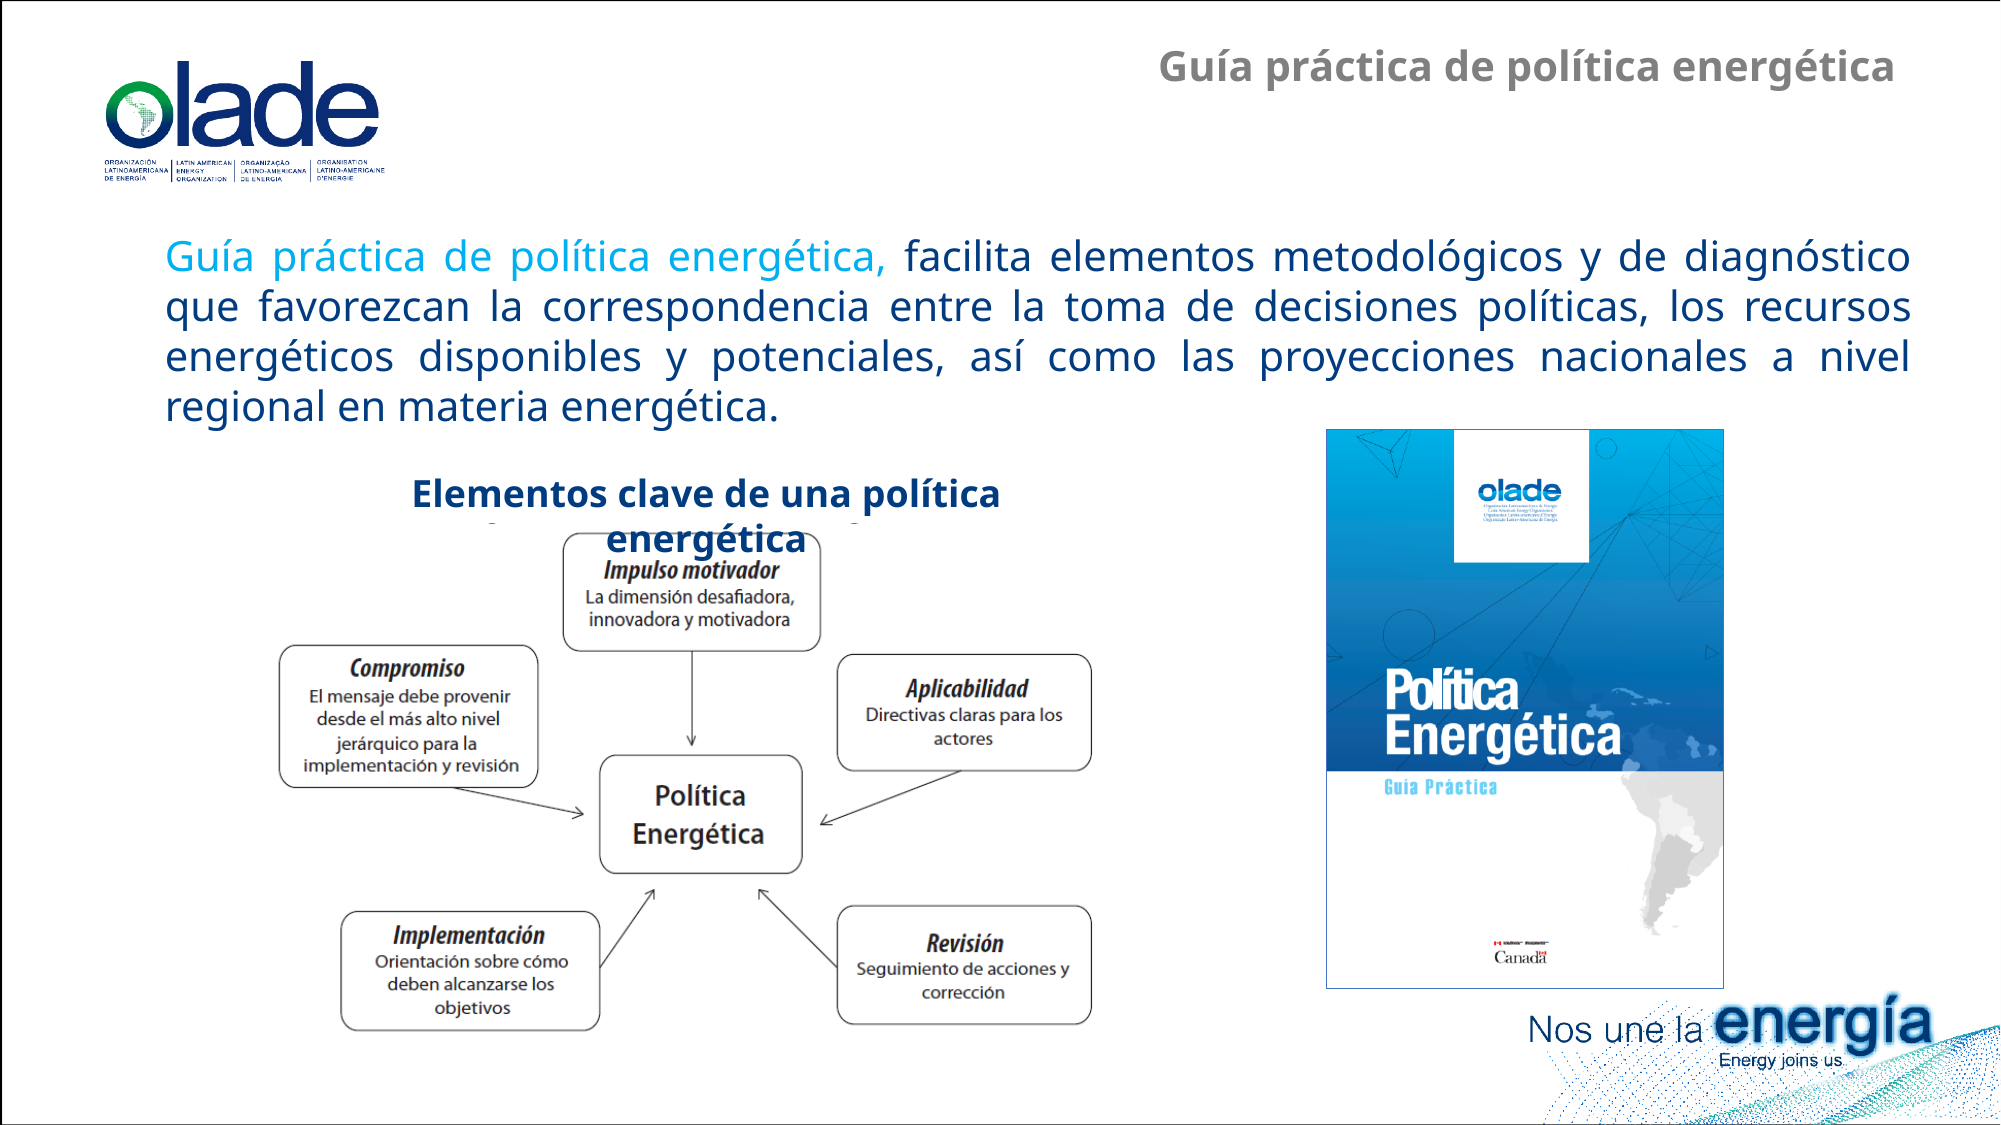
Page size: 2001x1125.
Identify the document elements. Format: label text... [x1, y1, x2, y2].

text_box Elementos clave de una política energética [291, 462, 1123, 523]
text_box Guía práctica de política energética [645, 32, 1911, 97]
text_box Guía práctica de política energética, facilita elementos metodológicos y de diagnóstico que favorezcan la correspondencia entre la toma de decisiones políticas, los recursos energéticos disponibles y potenciales, así como las proyecciones nacionales a nivel regional en materia energética. [150, 221, 1927, 452]
picture [0, 0, 2001, 1125]
